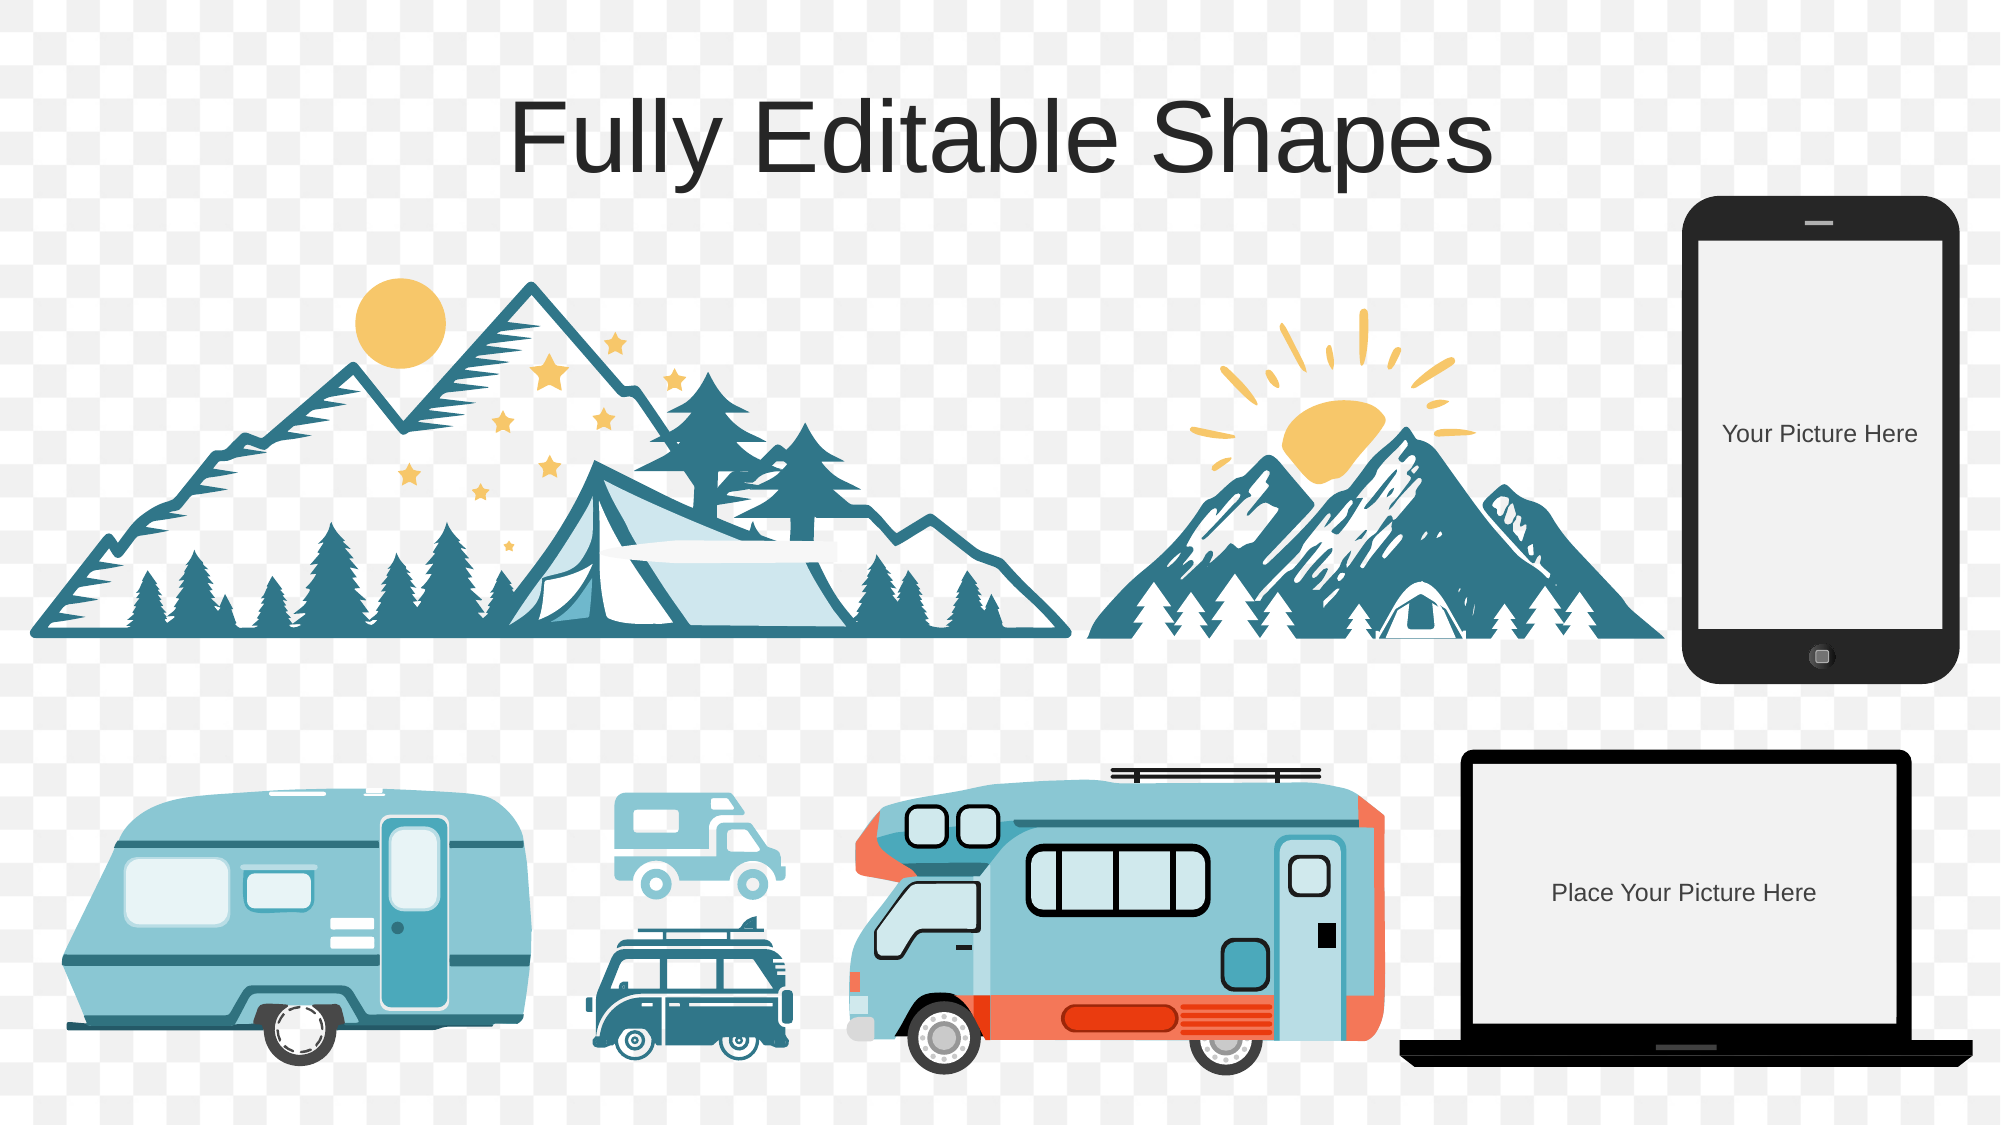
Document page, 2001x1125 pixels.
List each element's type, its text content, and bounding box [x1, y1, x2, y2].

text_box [1086, 308, 1665, 640]
list Fully Editable Shapes [53, 82, 1952, 202]
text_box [614, 792, 786, 900]
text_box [1399, 749, 1973, 1067]
picture [0, 0, 2001, 1125]
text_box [846, 768, 1385, 1076]
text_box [1681, 195, 1960, 685]
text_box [61, 787, 532, 1067]
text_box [585, 916, 793, 1061]
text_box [29, 278, 1072, 639]
